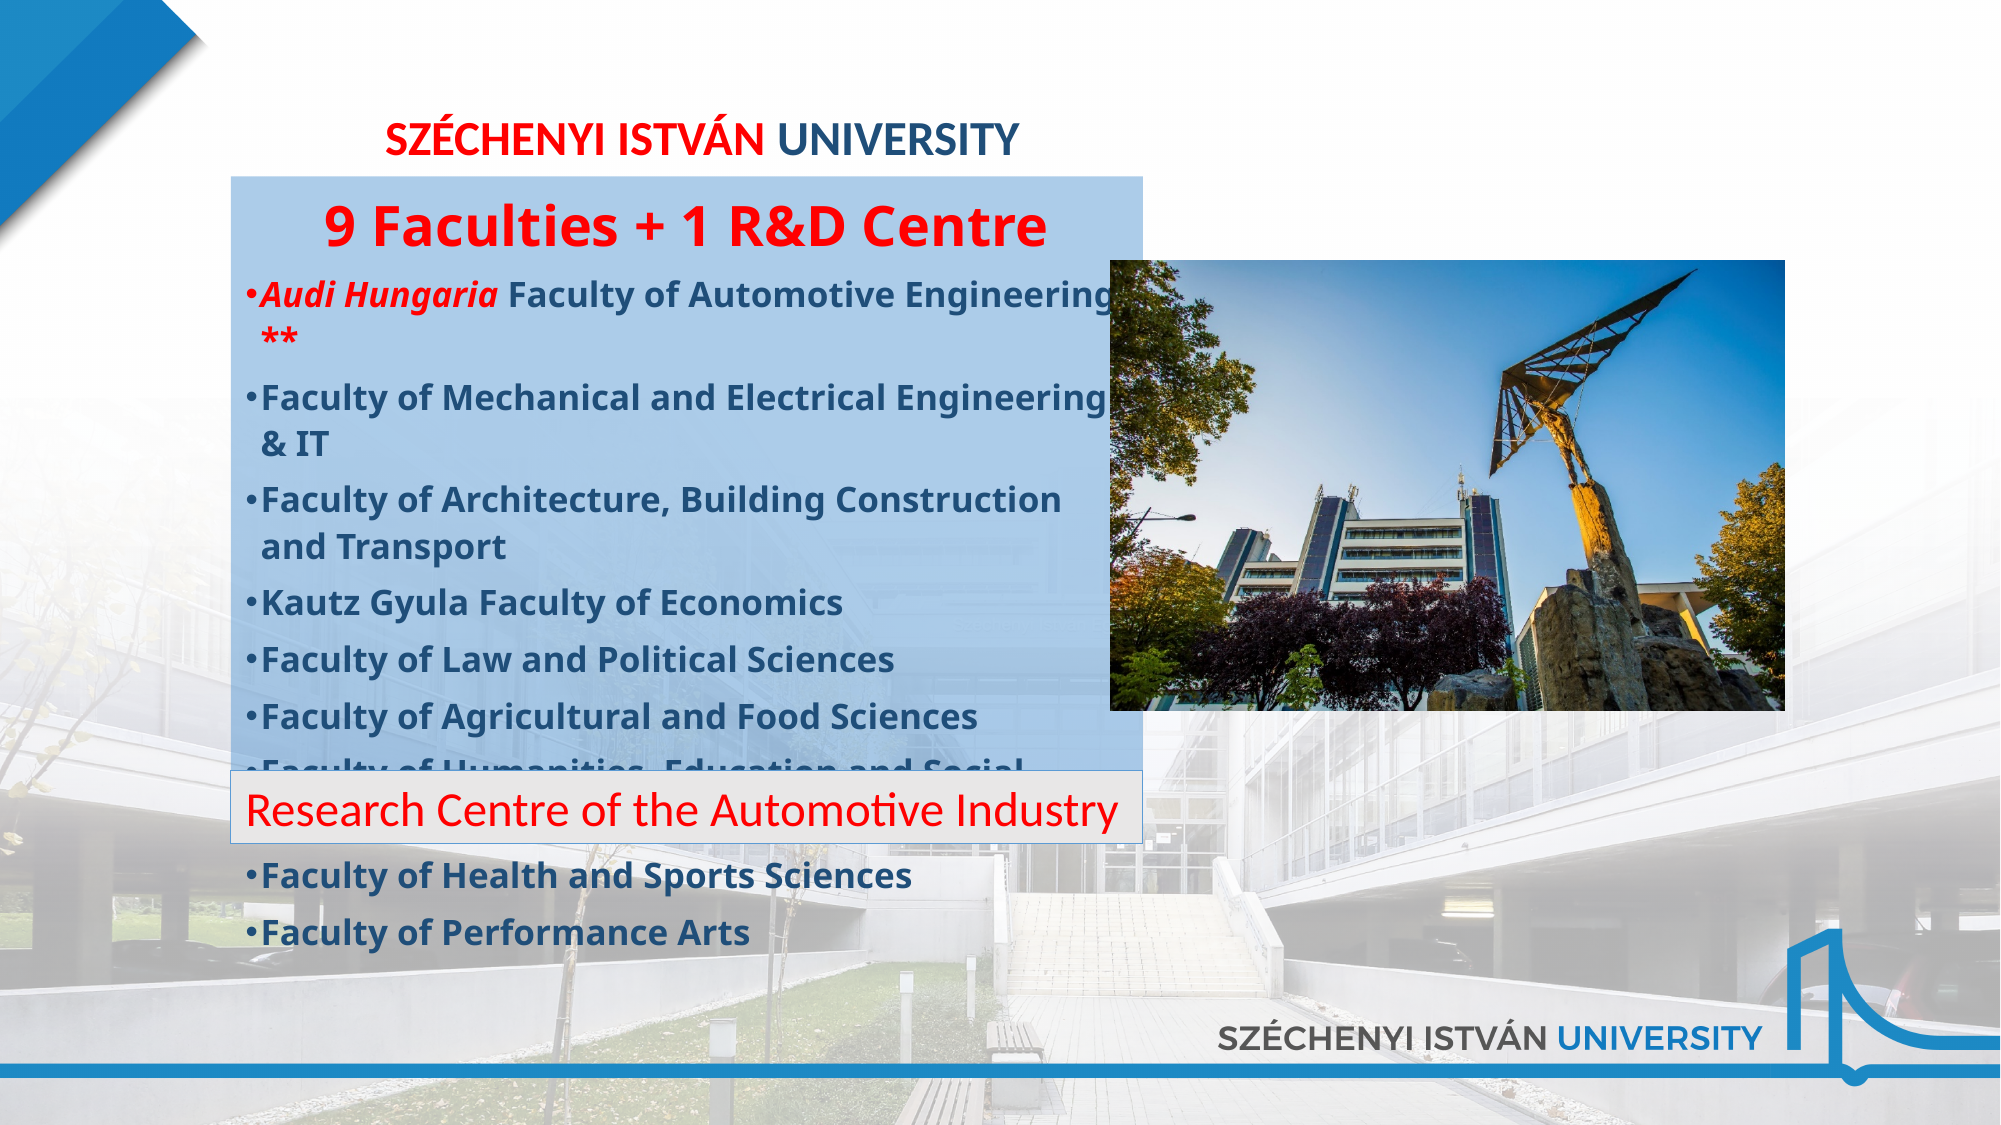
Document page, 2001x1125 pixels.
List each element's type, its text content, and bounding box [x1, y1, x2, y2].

text_box 9 Faculties + 1 R&D Centre Audi Hungaria Faculty of Automotive Engineering ** Faculty of Mechanical and Electrical Engineering & IT Faculty of Architecture, Building Construction and Transport Kautz Gyula Faculty of Economics Faculty of Law and Political Sciences Faculty of Agricultural and Food Sciences Faculty of Humanities, Education and Social Sciences Faculty of Health and Sports Sciences Faculty of Performance Arts [230, 176, 1143, 770]
picture [0, 0, 2001, 1125]
text_box SZÉCHENYI ISTVÁN UNIVERSITY [370, 99, 1047, 173]
text_box Research Centre of the Automotive Industry [230, 770, 1143, 844]
